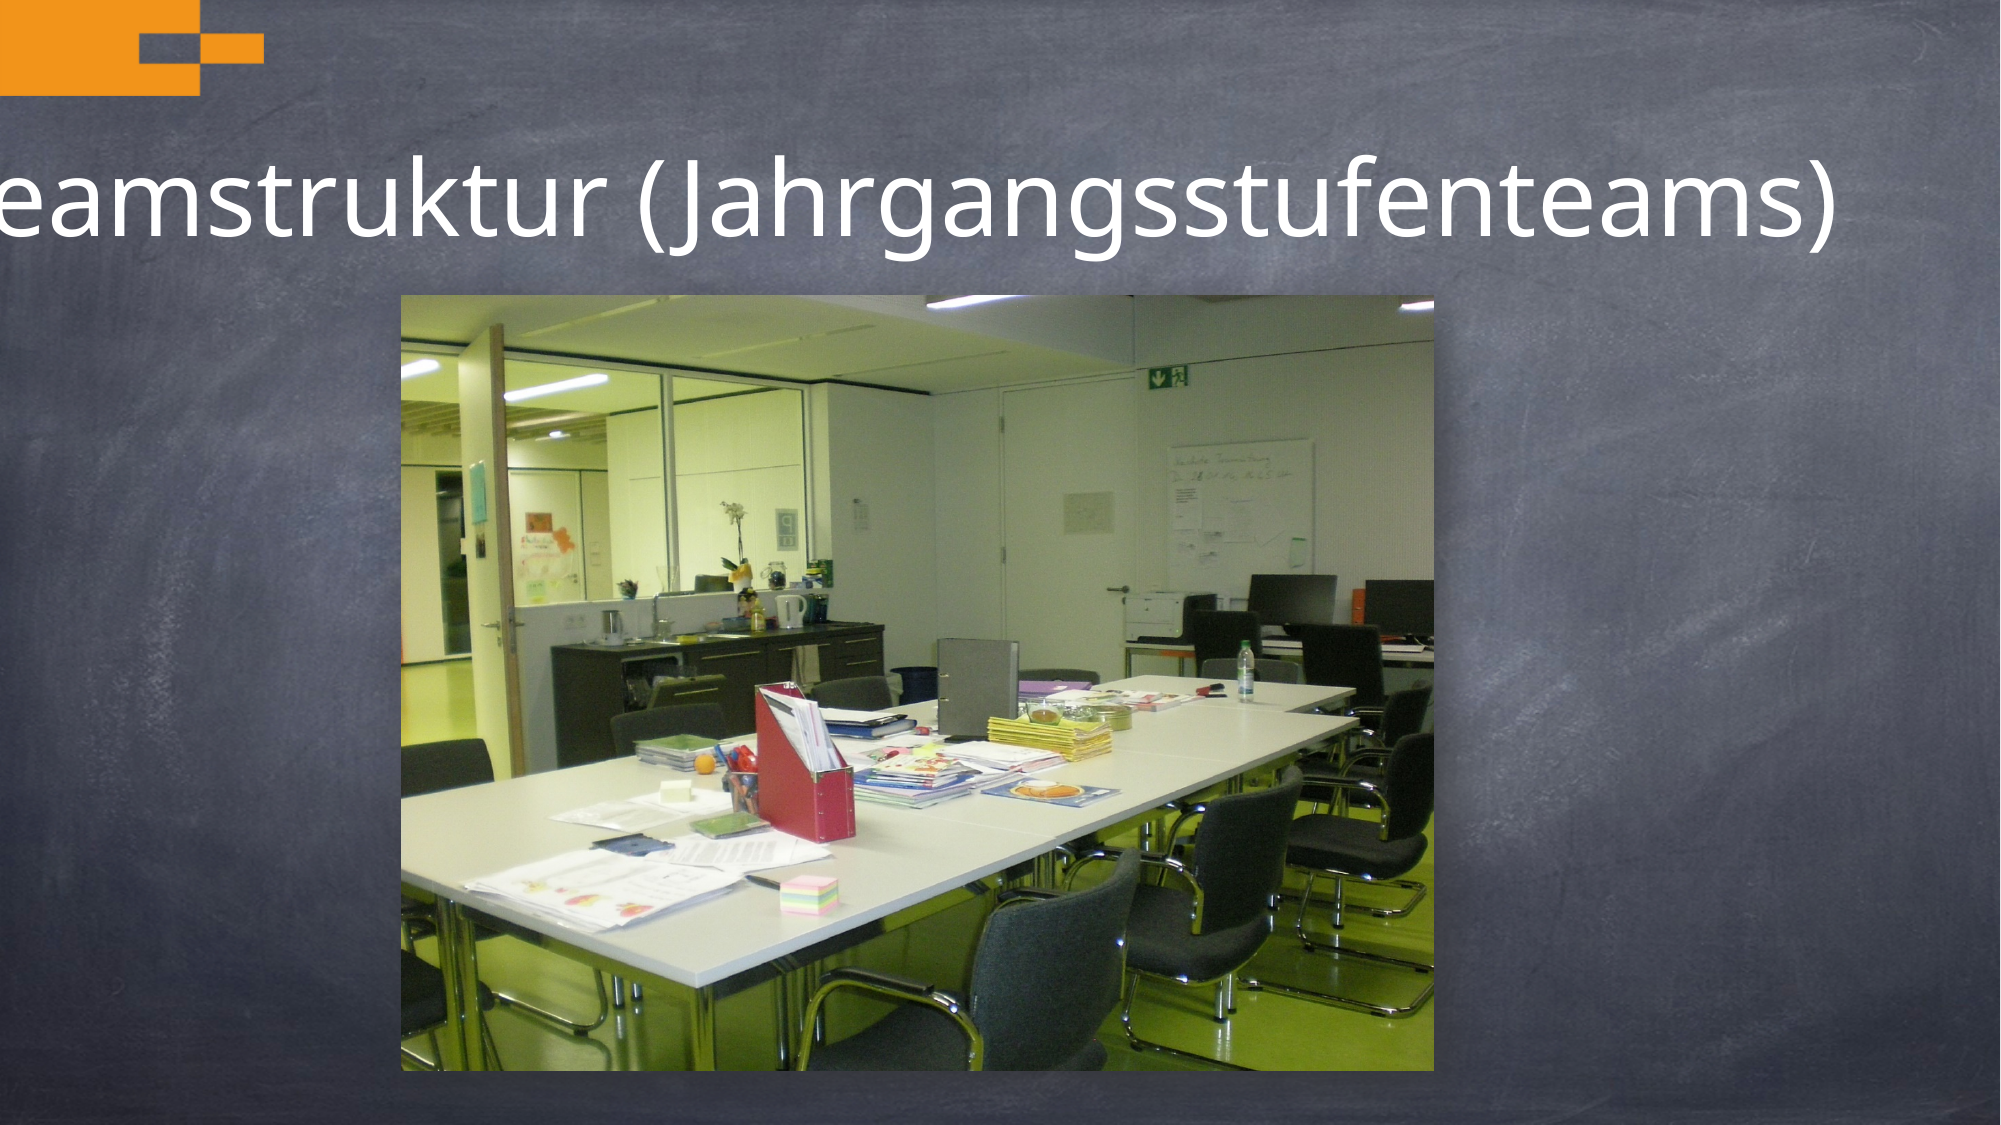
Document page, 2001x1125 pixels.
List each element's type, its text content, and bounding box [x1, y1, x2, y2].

picture [0, 0, 2001, 1125]
text_box Teamstruktur (Jahrgangsstufenteams) [0, 113, 2000, 265]
